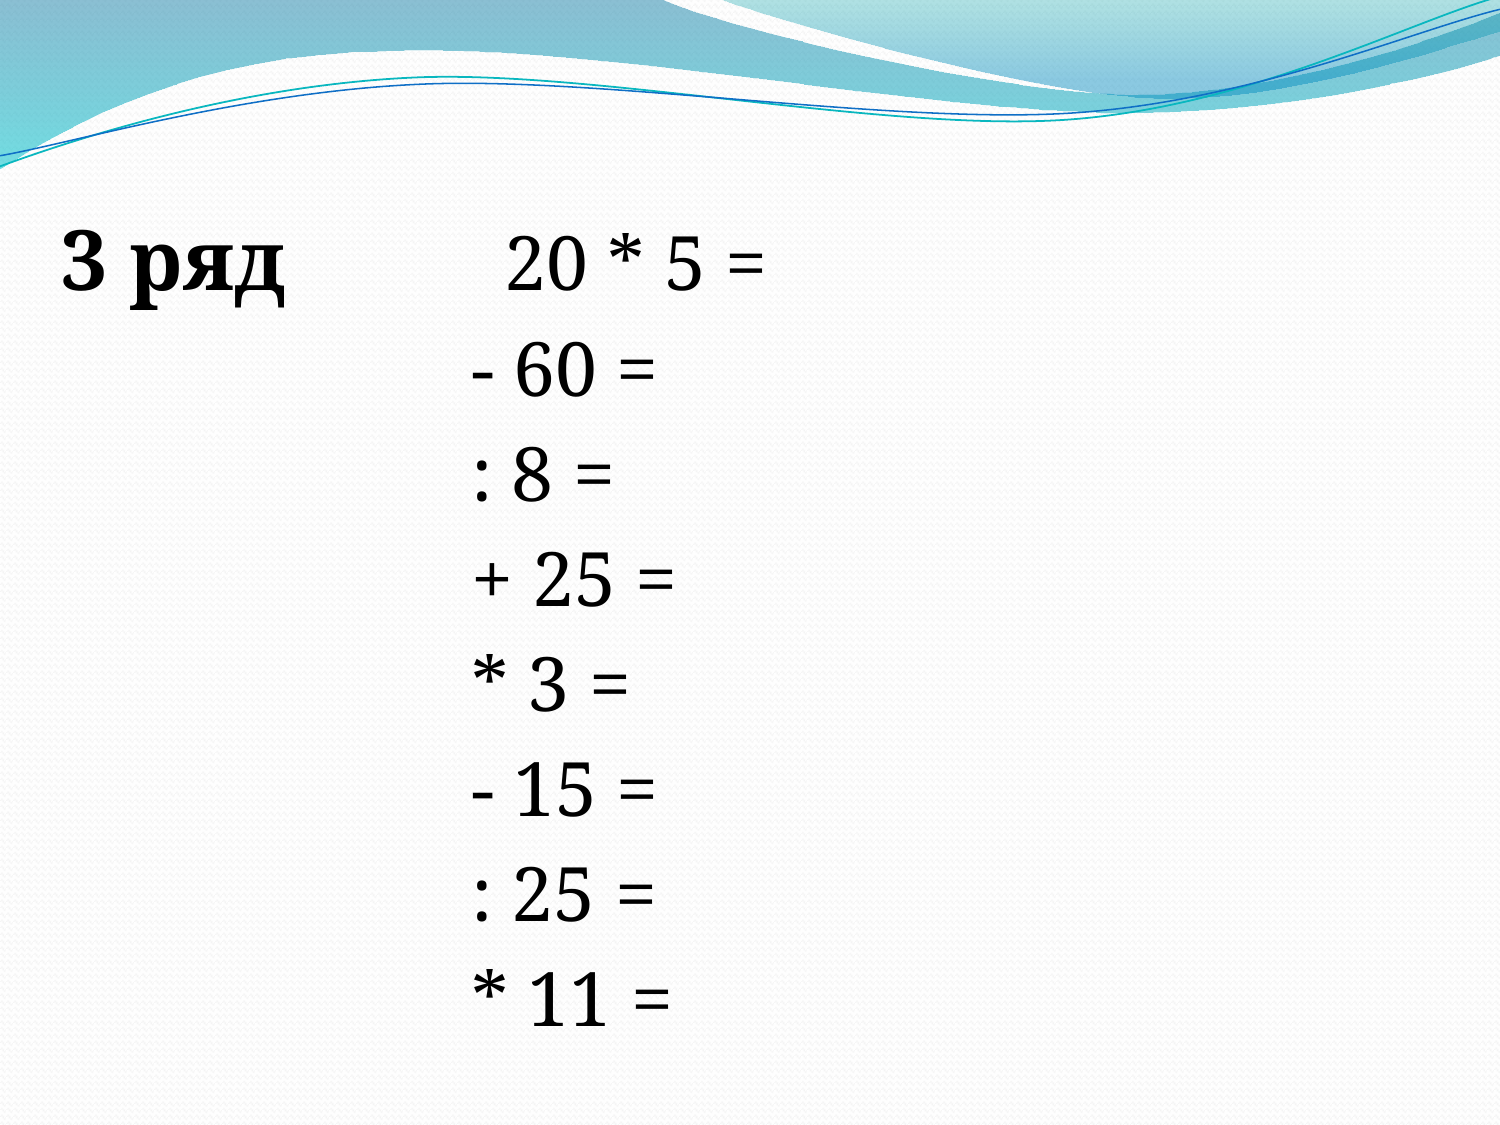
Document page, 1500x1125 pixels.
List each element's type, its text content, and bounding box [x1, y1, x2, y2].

list 3 ряд 20 * 5 = - 60 = : 8 = + 25 = * 3 = - 15 = : 25 = * 11 = [46, 199, 1397, 920]
